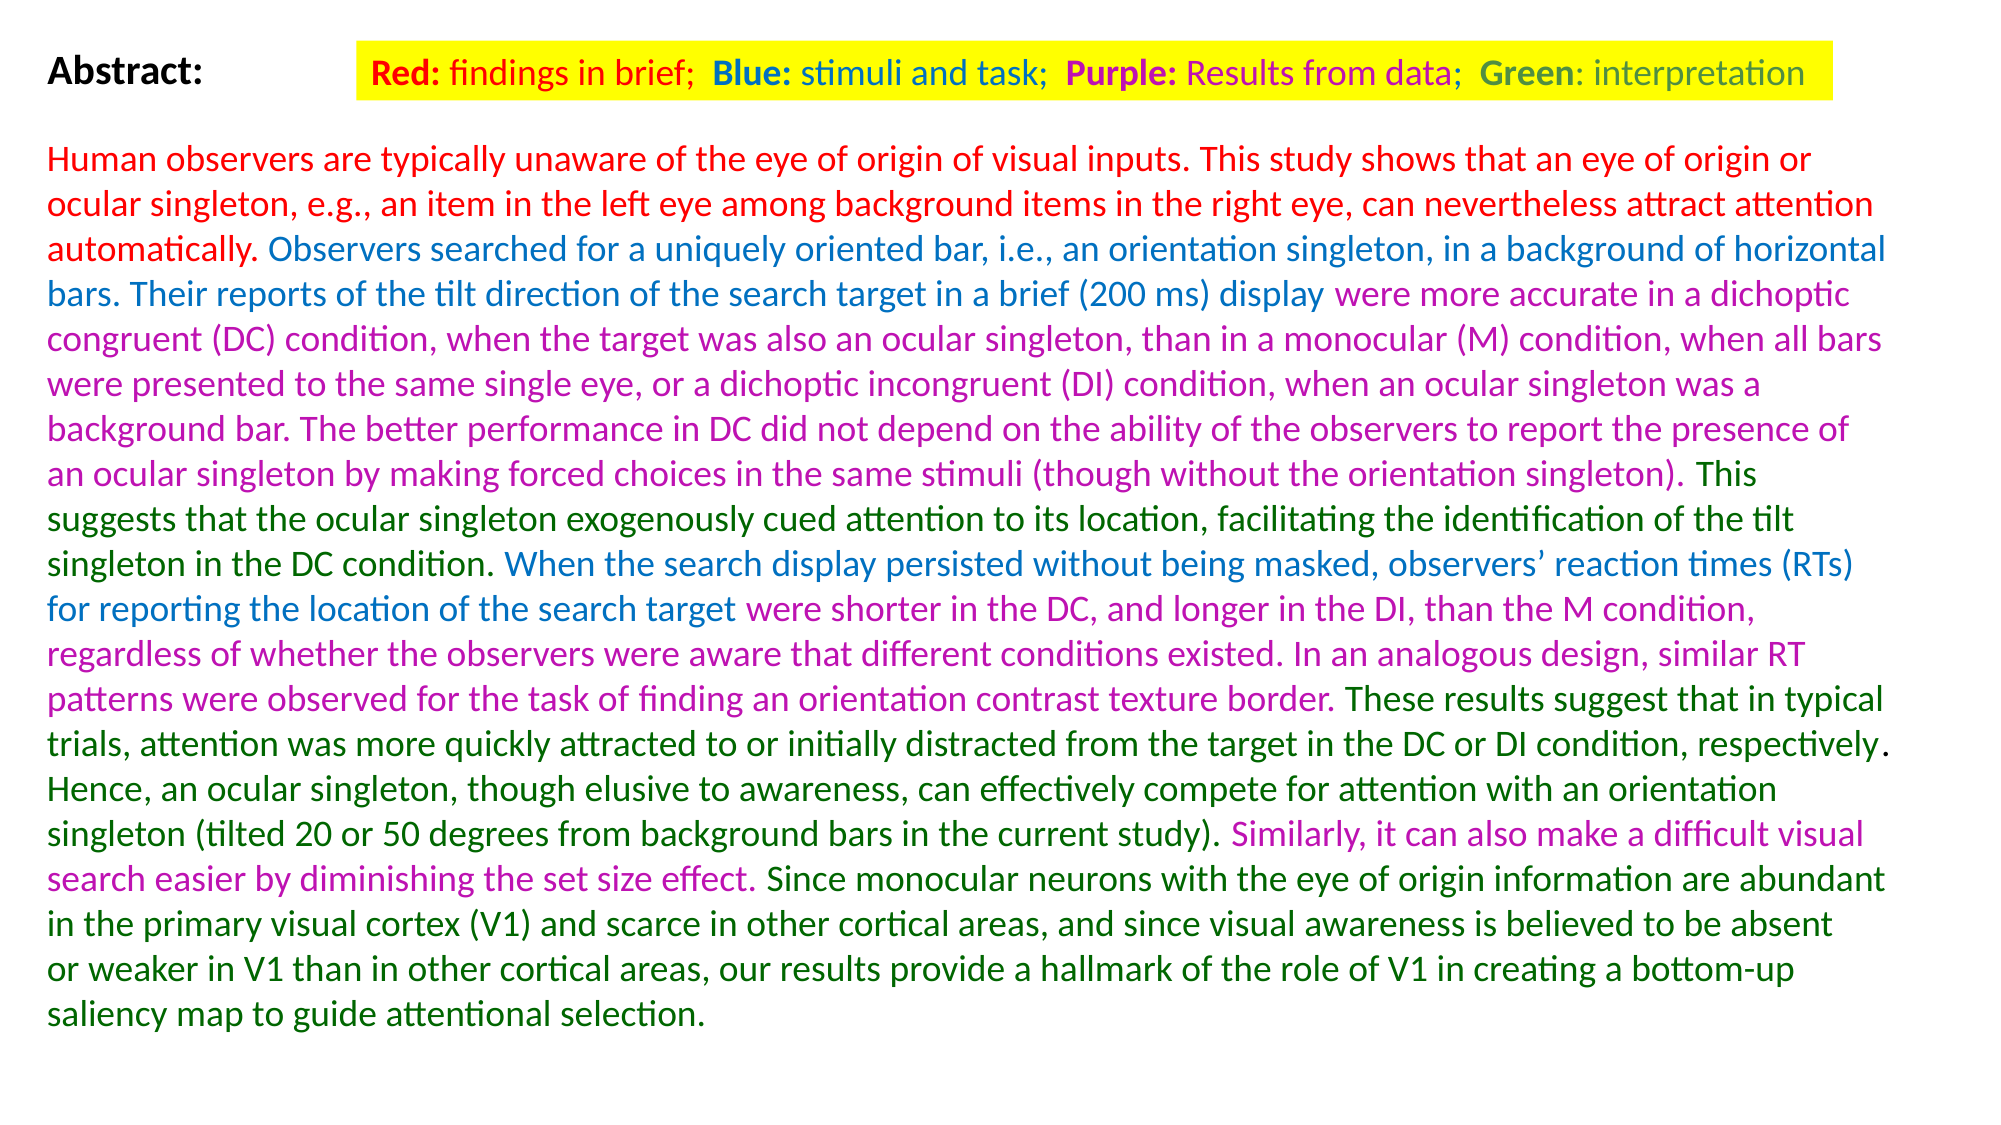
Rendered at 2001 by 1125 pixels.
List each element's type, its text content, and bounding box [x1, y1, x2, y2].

text_box Human observers are typically unaware of the eye of origin of visual inputs. This study shows that an eye of origin or ocular singleton, e.g., an item in the left eye among background items in the right eye, can nevertheless attract attention automatically. Observers searched for a uniquely oriented bar, i.e., an orientation singleton, in a background of horizontal bars. Their reports of the tilt direction of the search target in a brief (200 ms) display were more accurate in a dichoptic congruent (DC) condition, when the target was also an ocular singleton, than in a monocular (M) condition, when all bars were presented to the same single eye, or a dichoptic incongruent (DI) condition, when an ocular singleton was a background bar. The better performance in DC did not depend on the ability of the observers to report the presence of an ocular singleton by making forced choices in the same stimuli (though without the orientation singleton). This suggests that the ocular singleton exogenously cued attention to its location, facilitating the identiﬁcation of the tilt singleton in the DC condition. When the search display persisted without being masked, observers’ reaction times (RTs) for reporting the location of the search target were shorter in the DC, and longer in the DI, than the M condition, regardless of whether the observers were aware that different conditions existed. In an analogous design, similar RT patterns were observed for the task of ﬁnding an orientation contrast texture border. These results suggest that in typical trials, attention was more quickly attracted to or initially distracted from the target in the DC or DI condition, respectively. Hence, an ocular singleton, though elusive to awareness, can effectively compete for attention with an orientation singleton (tilted 20 or 50 degrees from background bars in the current study). Similarly, it can also make a difﬁcult visual search easier by diminishing the set size effect. Since monocular neurons with the eye of origin information are abundant in the primary visual cortex (V1) and scarce in other cortical areas, and since visual awareness is believed to be absent or weaker in V1 than in other cortical areas, our results provide a hallmark of the role of V1 in creating a bottom-up saliency map to guide attentional selection. [32, 126, 2000, 1041]
text_box Abstract: [32, 35, 219, 101]
text_box Red: findings in brief; Blue: stimuli and task; Purple: Results from data; Green: interpretation [356, 40, 1833, 101]
